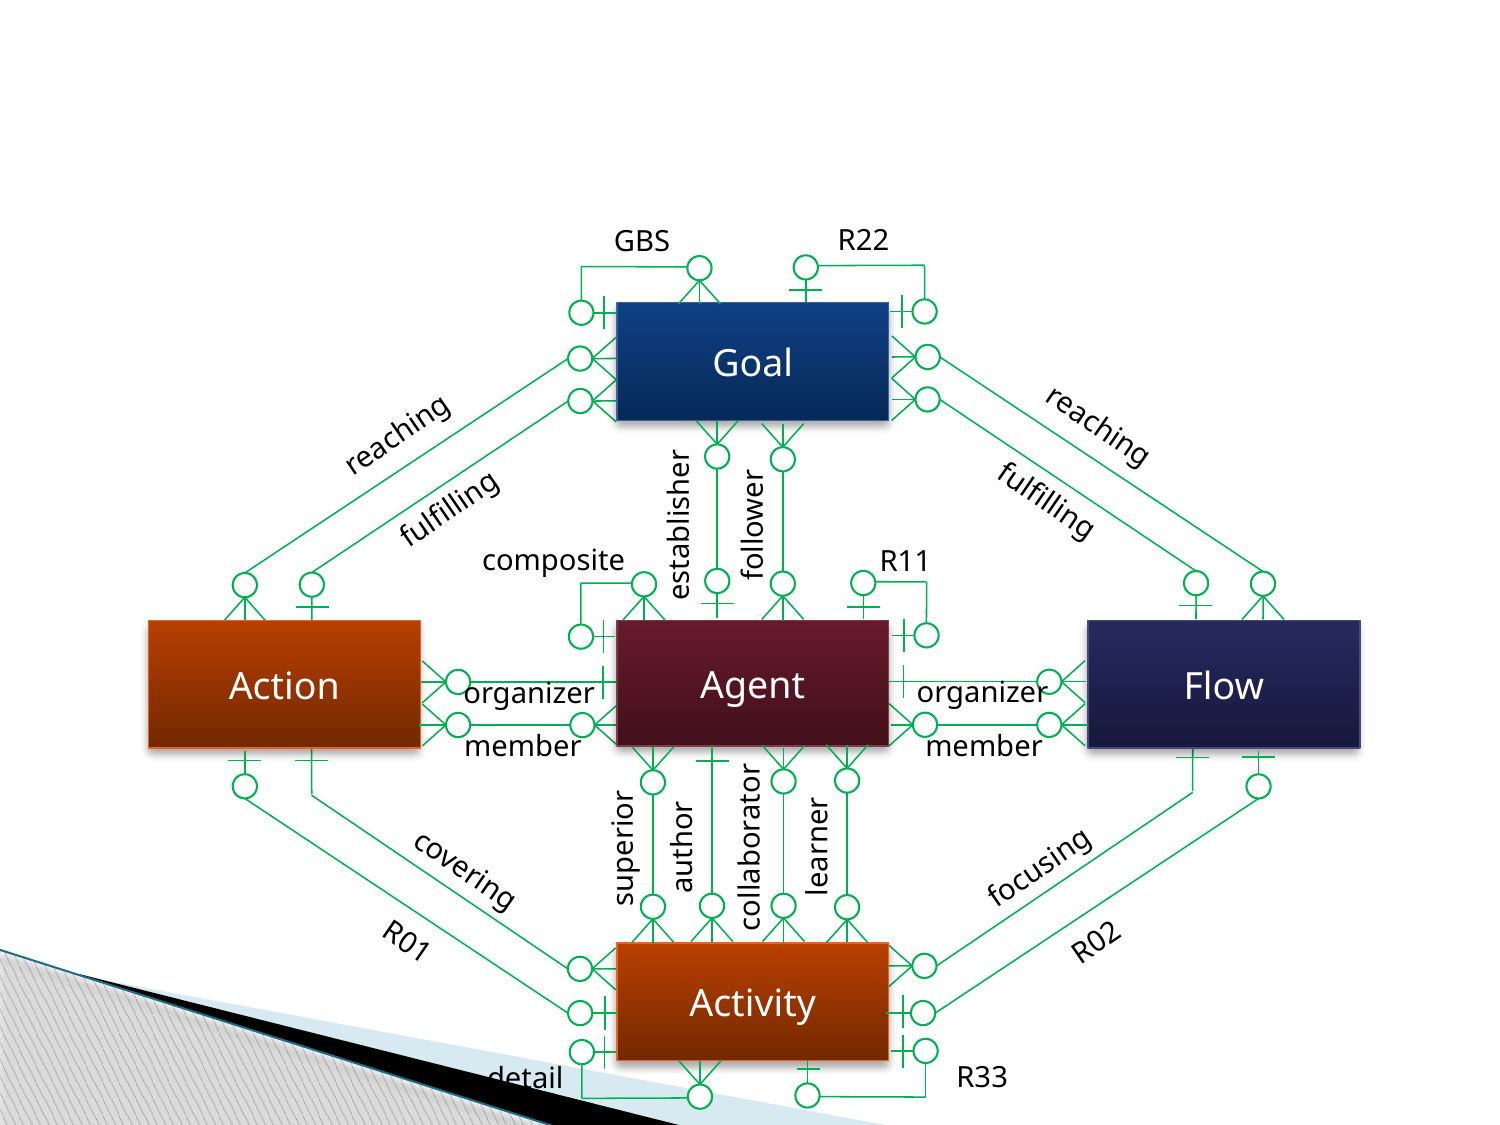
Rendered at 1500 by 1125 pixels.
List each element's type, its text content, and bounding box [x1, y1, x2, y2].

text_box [891, 700, 935, 749]
text_box organizer [996, 665, 1034, 716]
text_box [462, 533, 666, 654]
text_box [761, 571, 805, 620]
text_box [762, 893, 805, 942]
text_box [631, 746, 675, 795]
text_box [762, 745, 805, 794]
text_box organizer [901, 665, 981, 716]
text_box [894, 391, 933, 424]
text_box member [940, 720, 981, 750]
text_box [939, 356, 1264, 572]
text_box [788, 213, 937, 328]
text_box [424, 700, 468, 750]
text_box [886, 750, 1271, 1026]
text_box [1039, 657, 1083, 700]
text_box establisher [652, 434, 702, 616]
text_box Action [148, 620, 421, 749]
text_box Activity [621, 942, 881, 1061]
text_box organizer [472, 666, 511, 717]
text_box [695, 420, 739, 469]
text_box [295, 585, 329, 602]
text_box follower [726, 454, 776, 596]
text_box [690, 893, 734, 942]
text_box [700, 565, 712, 597]
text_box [825, 744, 869, 793]
text_box member [996, 720, 1034, 750]
text_box author [658, 786, 706, 909]
text_box Flow [1087, 620, 1361, 749]
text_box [631, 894, 675, 943]
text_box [795, 1034, 1023, 1108]
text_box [469, 1035, 722, 1109]
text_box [980, 399, 1180, 526]
text_box [1179, 583, 1213, 600]
text_box collaborator [723, 748, 773, 946]
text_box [894, 336, 938, 382]
text_box Goal [620, 302, 888, 421]
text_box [1241, 571, 1285, 620]
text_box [1039, 700, 1083, 749]
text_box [825, 894, 869, 944]
text_box Agent [616, 620, 889, 747]
text_box [722, 565, 734, 597]
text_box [846, 534, 947, 652]
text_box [424, 657, 468, 700]
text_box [572, 700, 616, 750]
text_box superior [623, 793, 647, 907]
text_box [568, 214, 721, 330]
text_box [575, 392, 614, 426]
text_box member [526, 720, 567, 750]
text_box member [473, 720, 511, 750]
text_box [223, 572, 267, 622]
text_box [761, 423, 805, 472]
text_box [244, 358, 569, 574]
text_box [232, 750, 618, 1026]
text_box learner [790, 782, 841, 911]
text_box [570, 341, 614, 383]
text_box organizer [526, 666, 610, 717]
